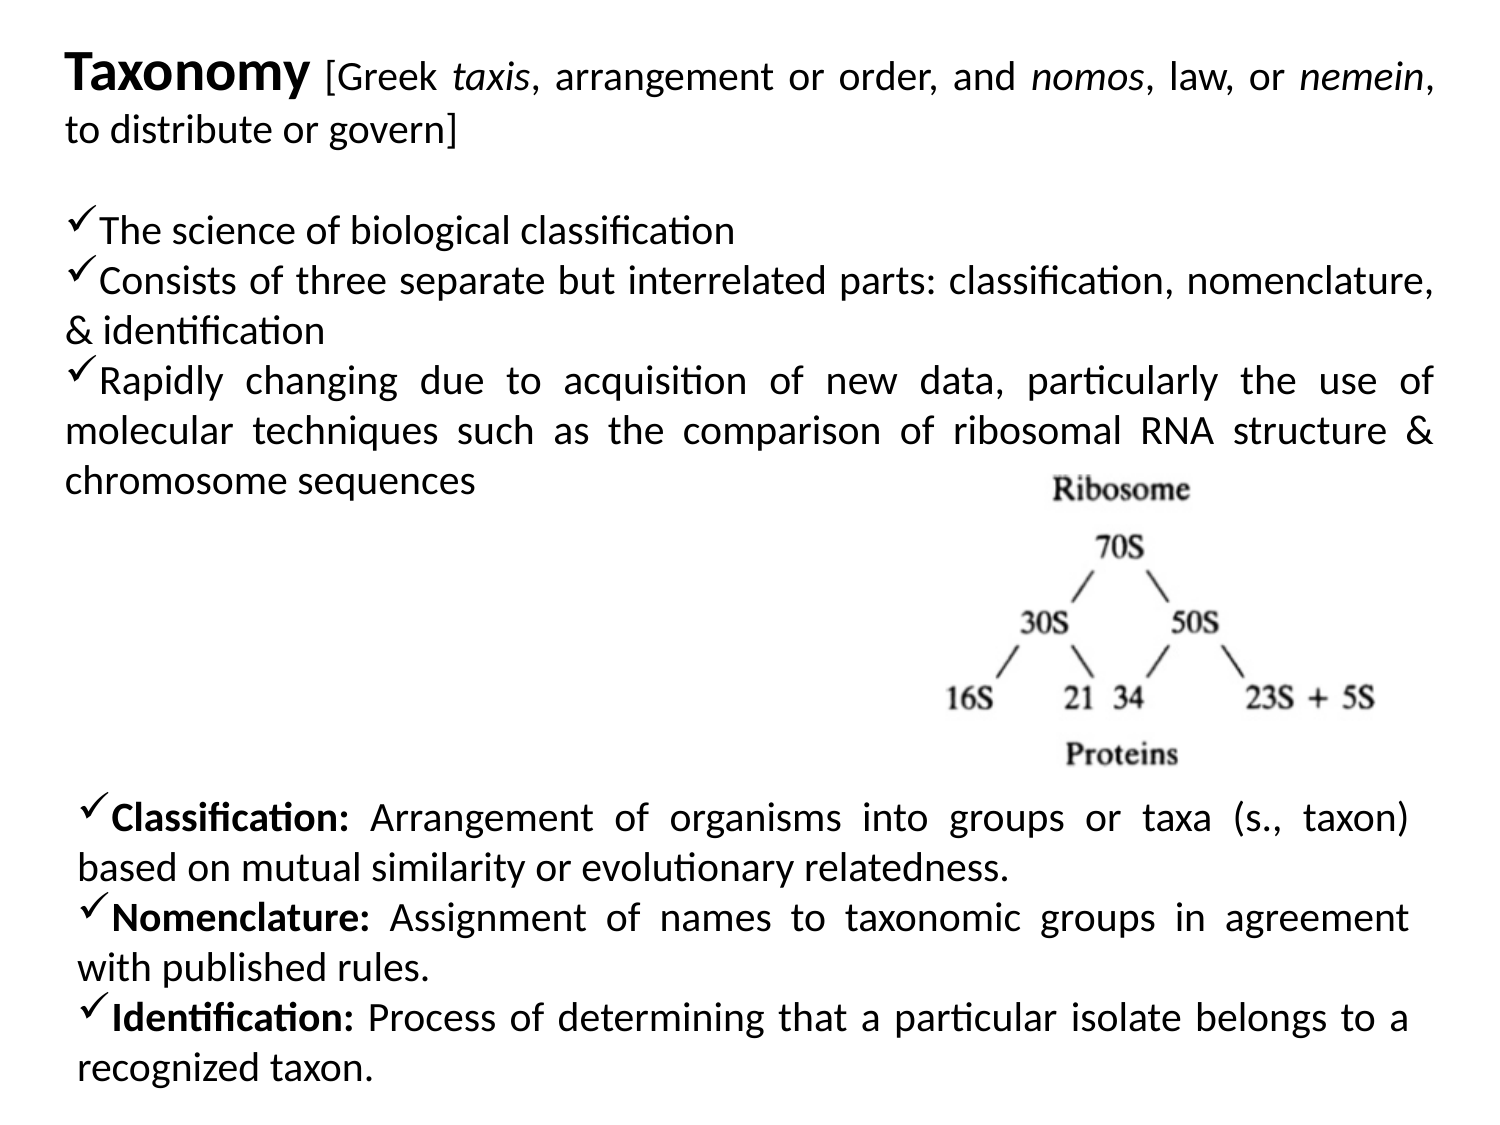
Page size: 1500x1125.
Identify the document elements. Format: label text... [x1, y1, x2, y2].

text_box Taxonomy [Greek taxis, arrangement or order, and nomos, law, or nemein, to distribute or govern] The science of biological classification Consists of three separate but interrelated parts: classification, nomenclature, & identification Rapidly changing due to acquisition of new data, particularly the use of molecular techniques such as the comparison of ribosomal RNA structure & chromosome sequences [50, 24, 1450, 510]
text_box Classification: Arrangement of organisms into groups or taxa (s., taxon) based on mutual similarity or evolutionary relatedness. Nomenclature: Assignment of names to taxonomic groups in agreement with published rules. Identification: Process of determining that a particular isolate belongs to a recognized taxon. [62, 781, 1425, 1097]
picture [924, 462, 1388, 782]
